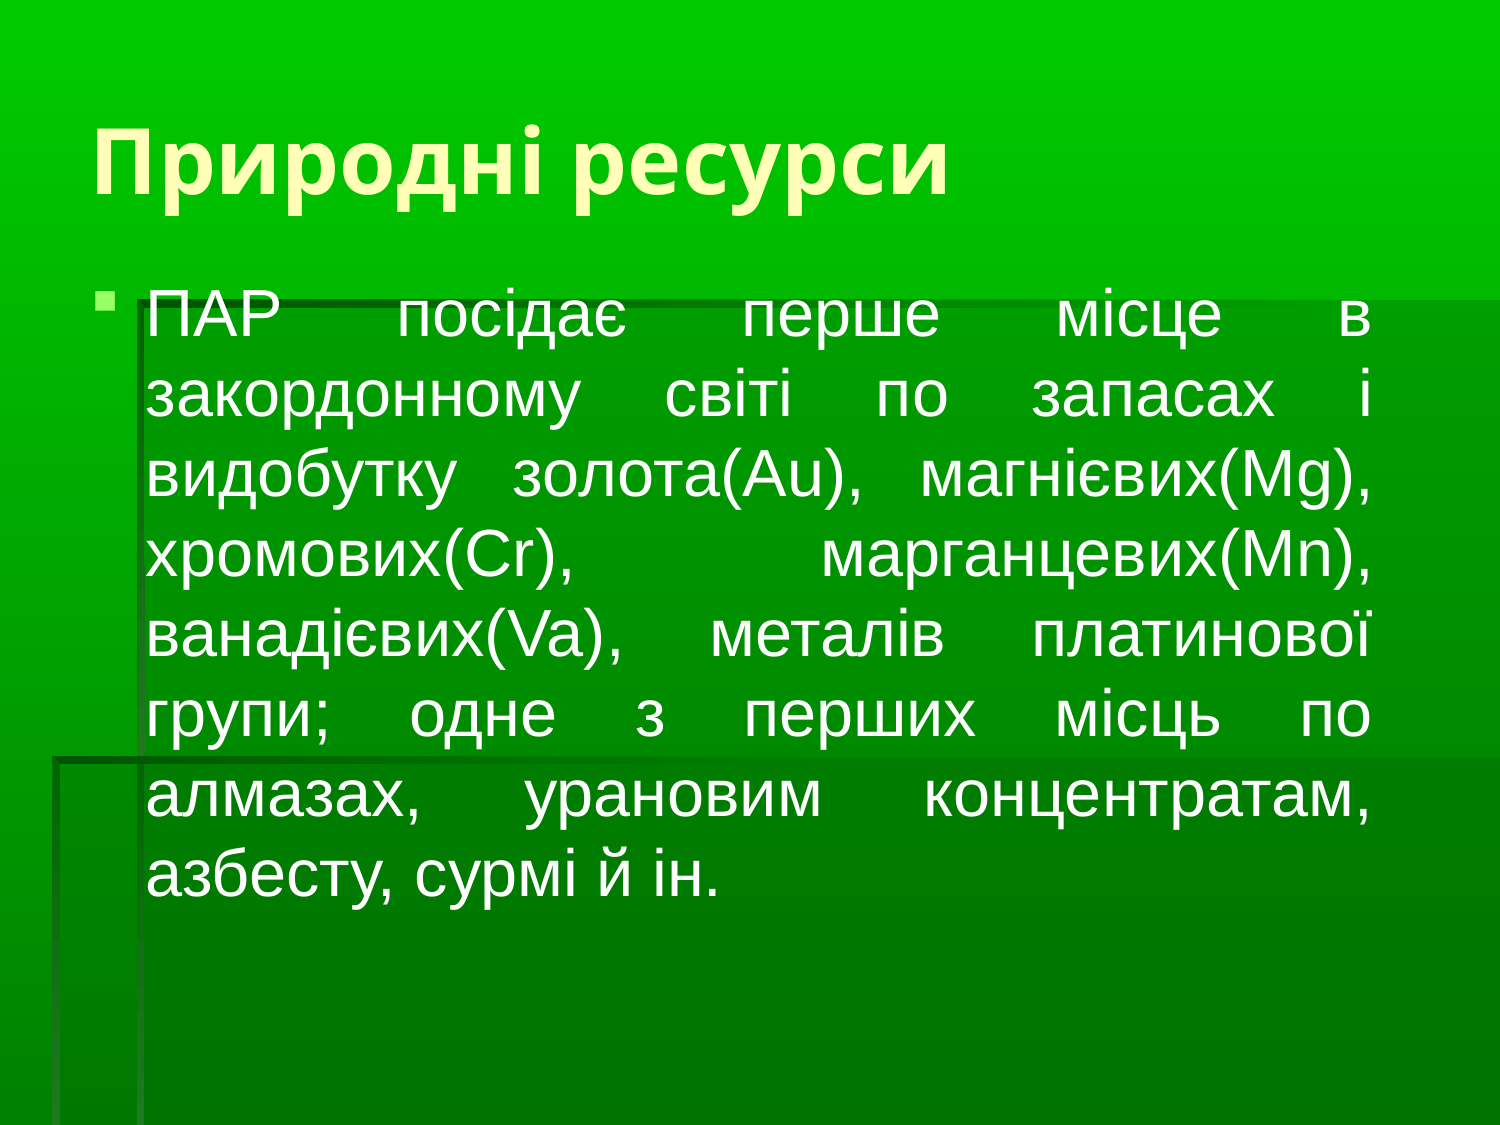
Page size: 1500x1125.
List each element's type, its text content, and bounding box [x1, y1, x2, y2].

text_box Природні ресурси [74, 40, 1451, 275]
text_box ПАР посідає перше місце в закордонному світі по запасах і видобутку золота(Au), магнієвих(Mg), хромових(Cr), марганцевих(Mn), ванадієвих(Va), металів платинової групи; одне з перших місць по алмазах, урановим концентратам, азбесту, сурмі й ін. [75, 262, 1389, 950]
